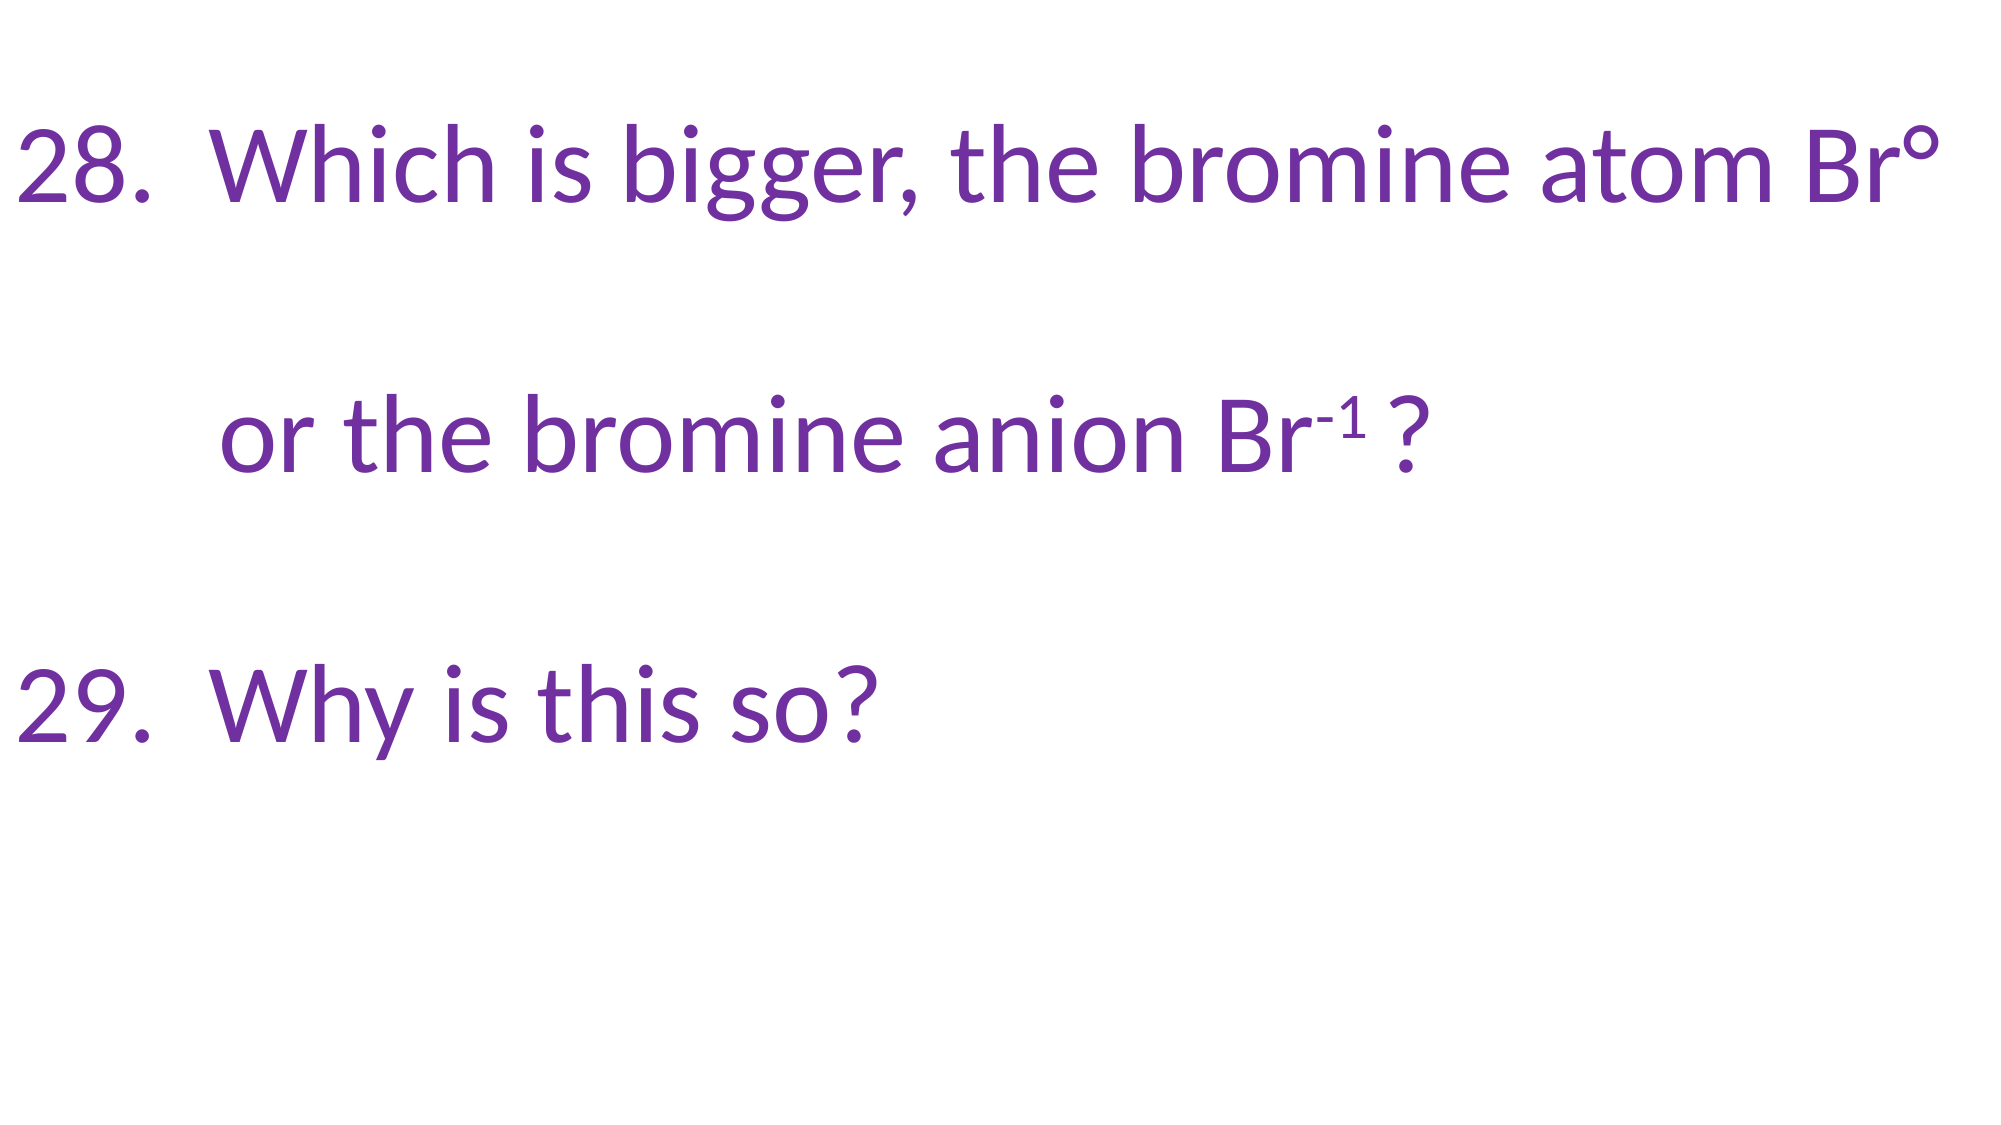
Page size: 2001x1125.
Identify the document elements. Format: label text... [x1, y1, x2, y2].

text_box 28. Which is bigger, the bromine atom Br° or the bromine anion Br-1 ? 29. Why is this so? [0, 82, 2000, 773]
